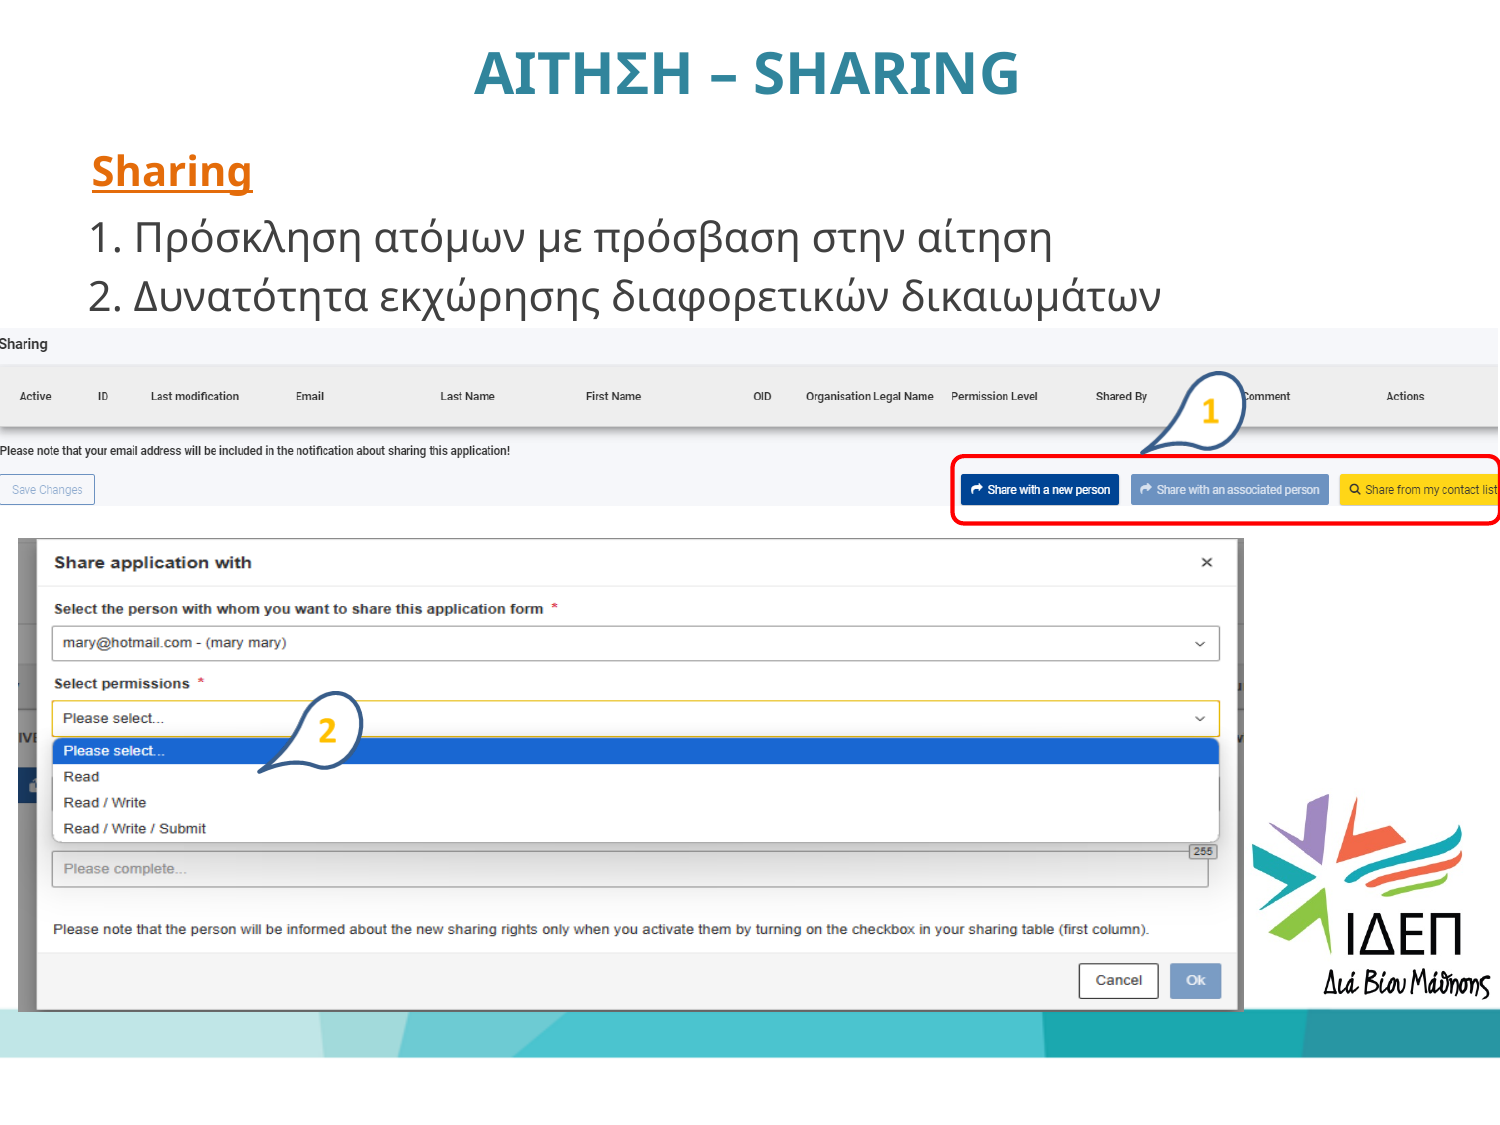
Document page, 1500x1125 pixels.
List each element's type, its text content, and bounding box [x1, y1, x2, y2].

picture [0, 538, 1500, 1062]
picture [0, 328, 1499, 506]
text_box 1. Πρόσκληση ατόμων με πρόσβαση στην αίτηση 2. Δυνατότητα εκχώρησης διαφορετικών δικαιωμάτων [72, 203, 1227, 327]
text_box [950, 513, 1500, 526]
list Sharing [76, 137, 1427, 327]
title ΑΙΤΗΣΗ – SHARING [72, 7, 1423, 135]
